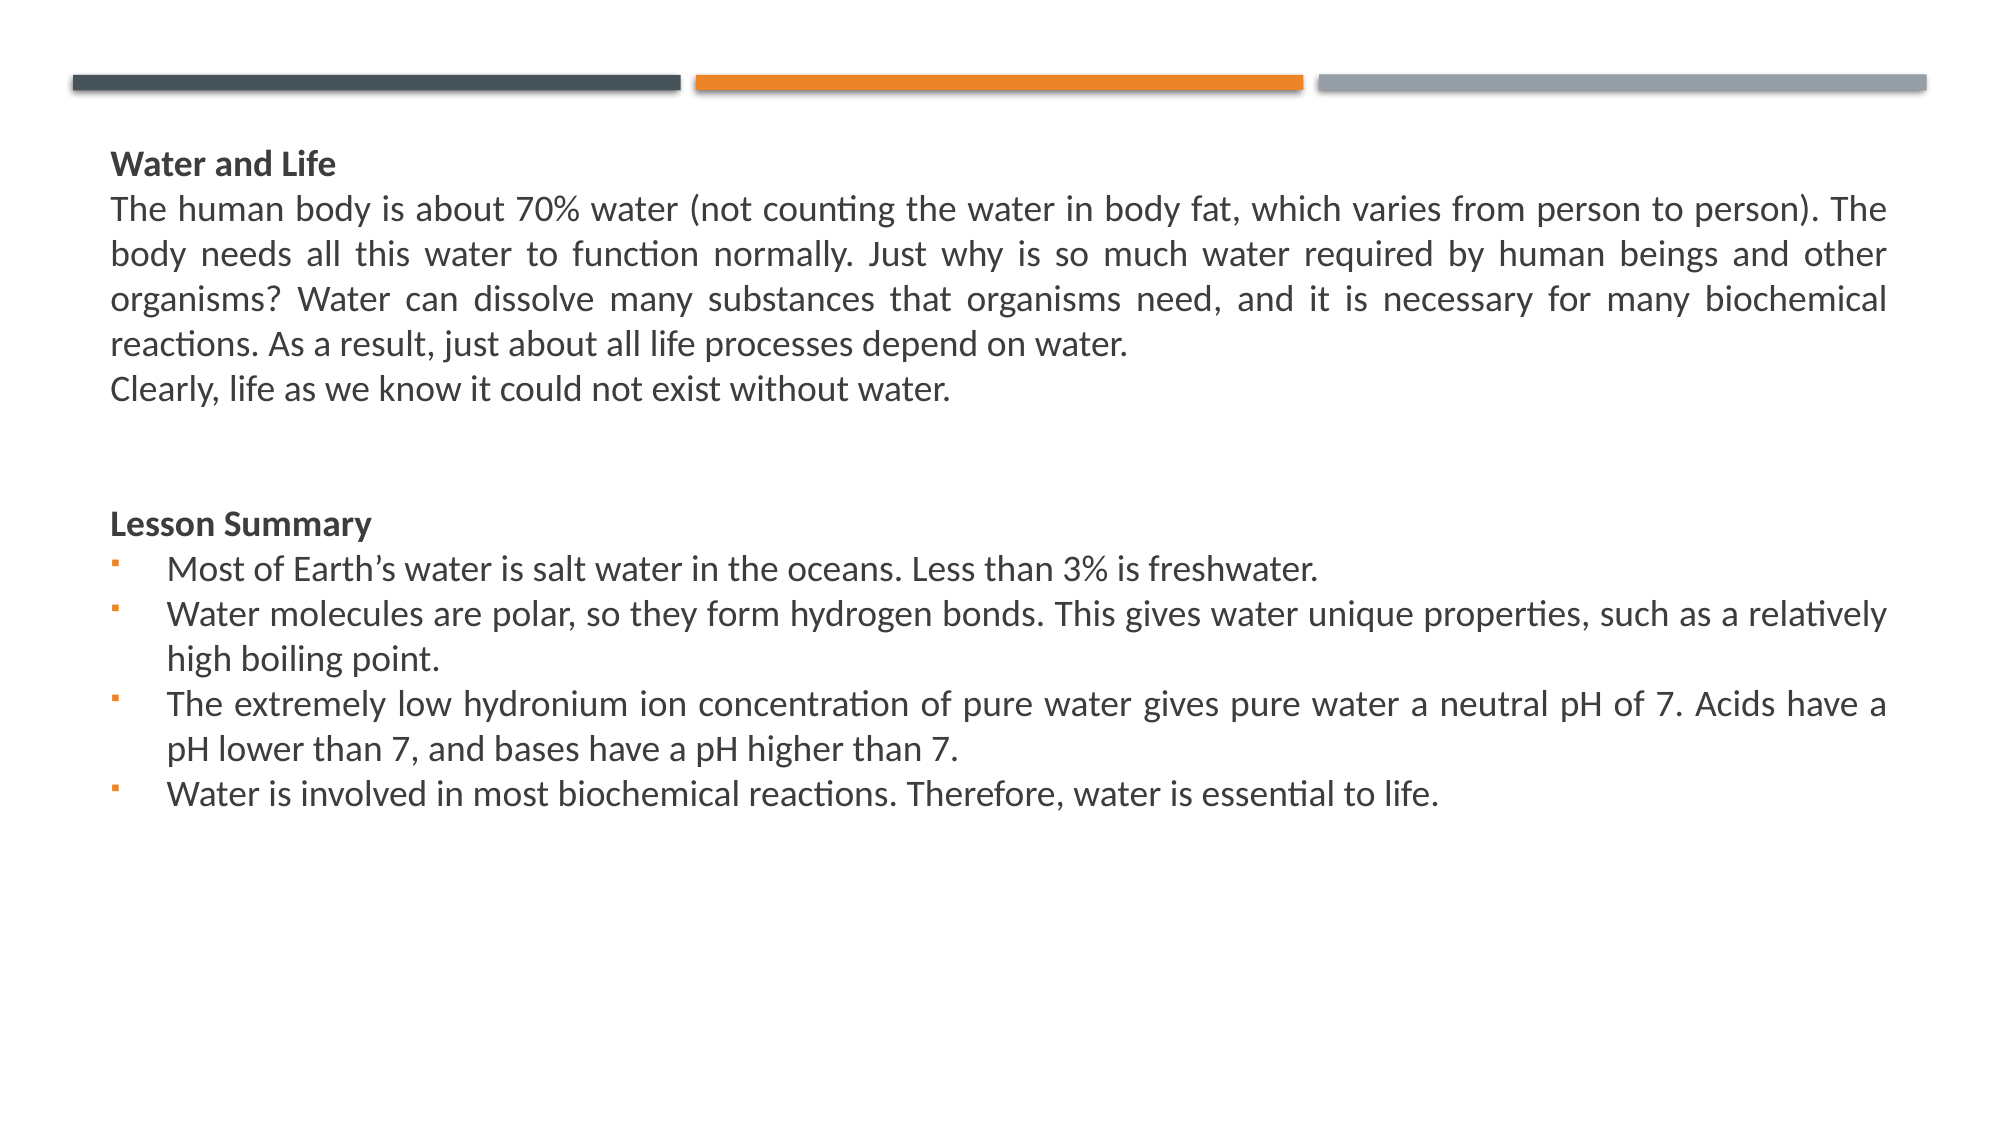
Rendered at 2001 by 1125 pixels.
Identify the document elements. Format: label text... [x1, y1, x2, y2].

list Water and Life The human body is about 70% water (not counting the water in body fat, which varies from person to person). The body needs all this water to function normally. Just why is so much water required by human beings and other organisms? Water can dissolve many substances that organisms need, and it is necessary for many biochemical reactions. As a result, just about all life processes depend on water. Clearly, life as we know it could not exist without water. Lesson Summary Most of Earth’s water is salt water in the oceans. Less than 3% is freshwater. Water molecules are polar, so they form hydrogen bonds. This gives water unique properties, such as a relatively high boiling point. The extremely low hydronium ion concentration of pure water gives pure water a neutral pH of 7. Acids have a pH lower than 7, and bases have a pH higher than 7. Water is involved in most biochemical reactions. Therefore, water is essential to life. [95, 131, 1905, 1080]
